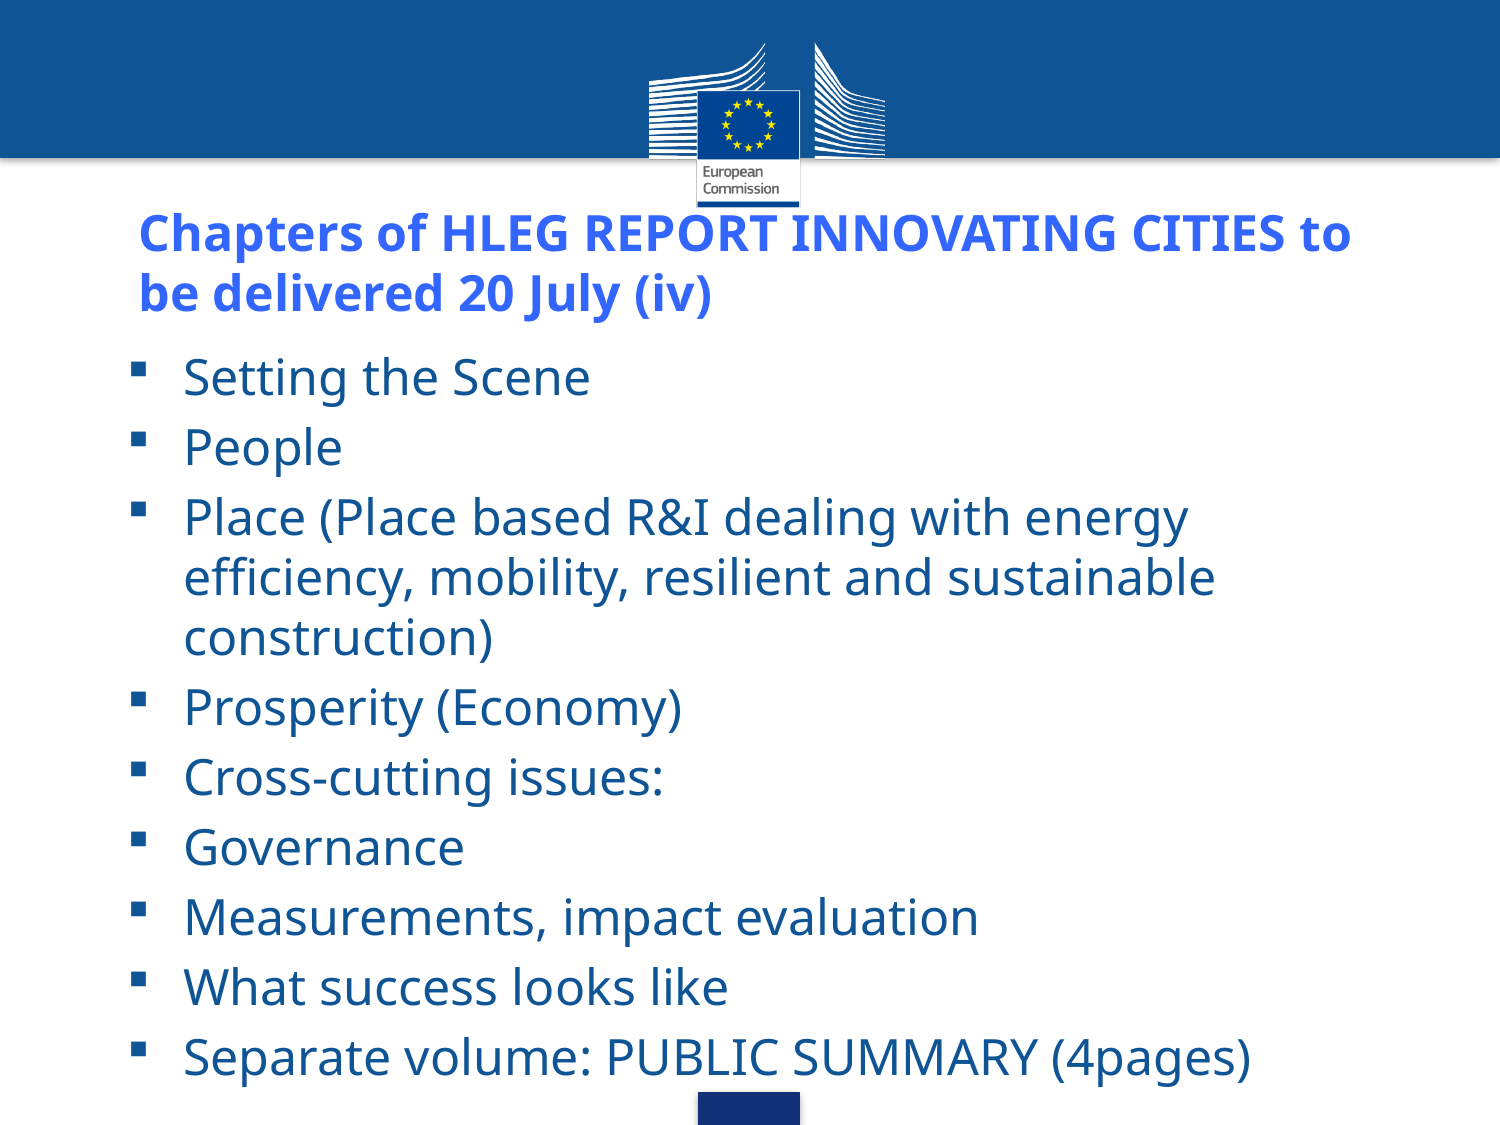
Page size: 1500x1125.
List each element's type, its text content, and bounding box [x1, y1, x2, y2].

picture [649, 42, 885, 196]
title Chapters of HLEG REPORT INNOVATING CITIES to be delivered 20 July (iv) [64, 196, 1415, 327]
list Setting the Scene People Place (Place based R&I dealing with energy efficiency, mobility, resilient and sustainable construction) Prosperity (Economy) Cross-cutting issues: Governance Measurements, impact evaluation What success looks like Separate volume: PUBLIC SUMMARY (4pages) [112, 338, 1376, 1094]
